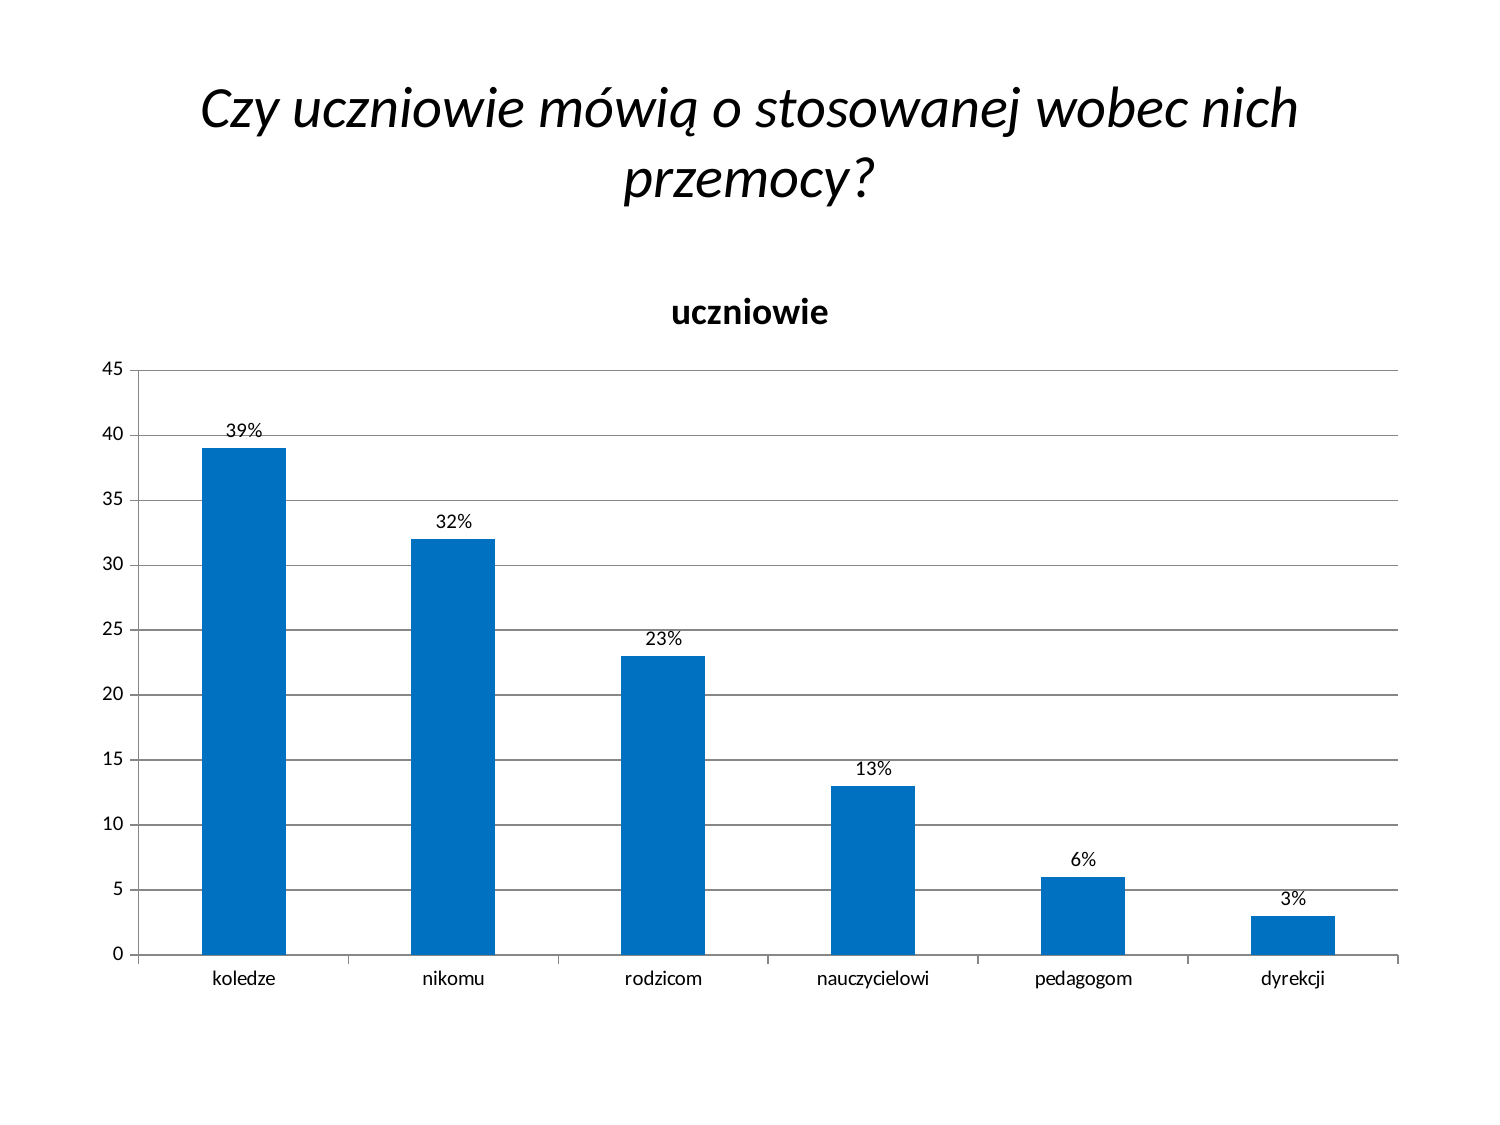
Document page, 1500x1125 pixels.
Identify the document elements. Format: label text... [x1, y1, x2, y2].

title Czy uczniowie mówią o stosowanej wobec nich przemocy? [75, 45, 1425, 233]
chart [74, 262, 1426, 1006]
